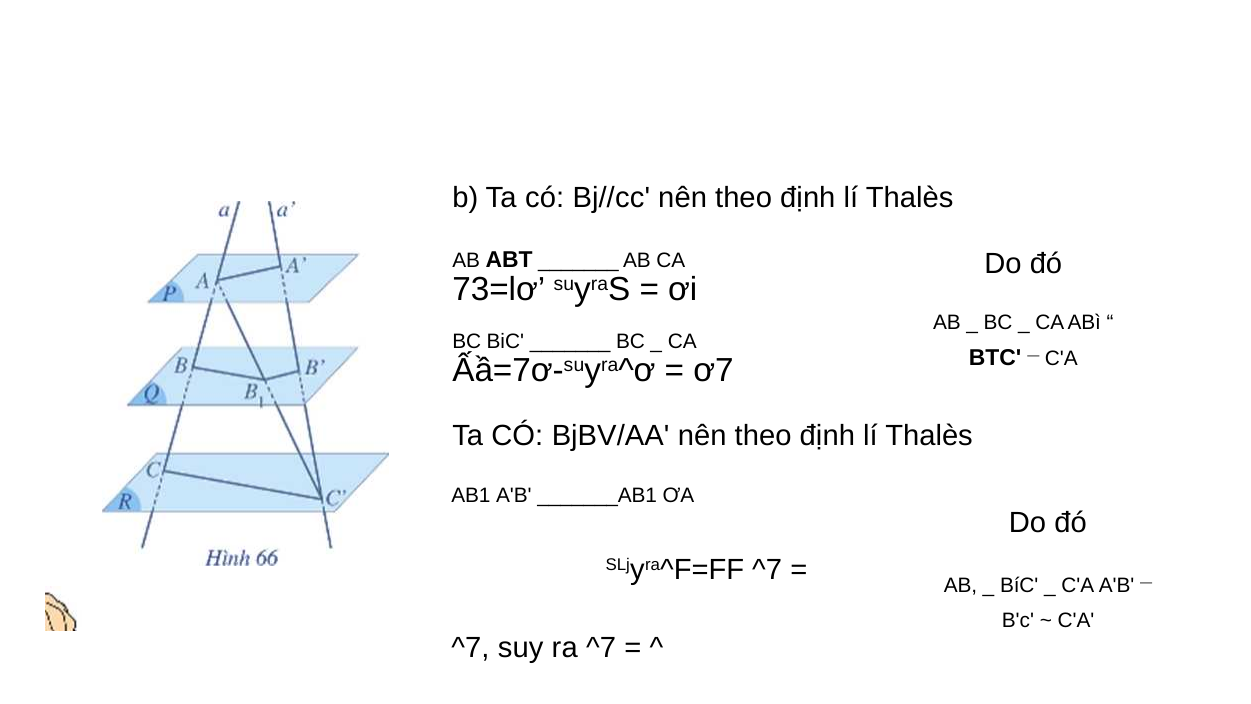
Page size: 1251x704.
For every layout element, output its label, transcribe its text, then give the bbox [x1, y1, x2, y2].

text_box b) Ta có: Bj//cc' nên theo định lí Thalès [452, 178, 1018, 216]
text_box AB ABt _______ AB CA 73=lơ’ suyraS = ơi BC BiC' _______ BC _ CA Ấầ=7ơ-suyra^ơ = ơ7 [452, 244, 821, 397]
text_box Ta CÓ: BjBV/AA' nên theo định lí Thalès [452, 416, 1014, 454]
text_box Do đó AB, _ BíC' _ C'A A'B' — B'c' ~ C'A' [932, 503, 1164, 627]
picture [102, 201, 390, 566]
picture [44, 586, 83, 631]
text_box AB1 A'B' _______AB1 ƠA SLjyra^F=FF ^7 = ^7, suy ra ^7 = ^ [451, 481, 847, 631]
text_box Do đó AB _ BC _ CA ABì “ BtC' — C'A [913, 244, 1133, 369]
